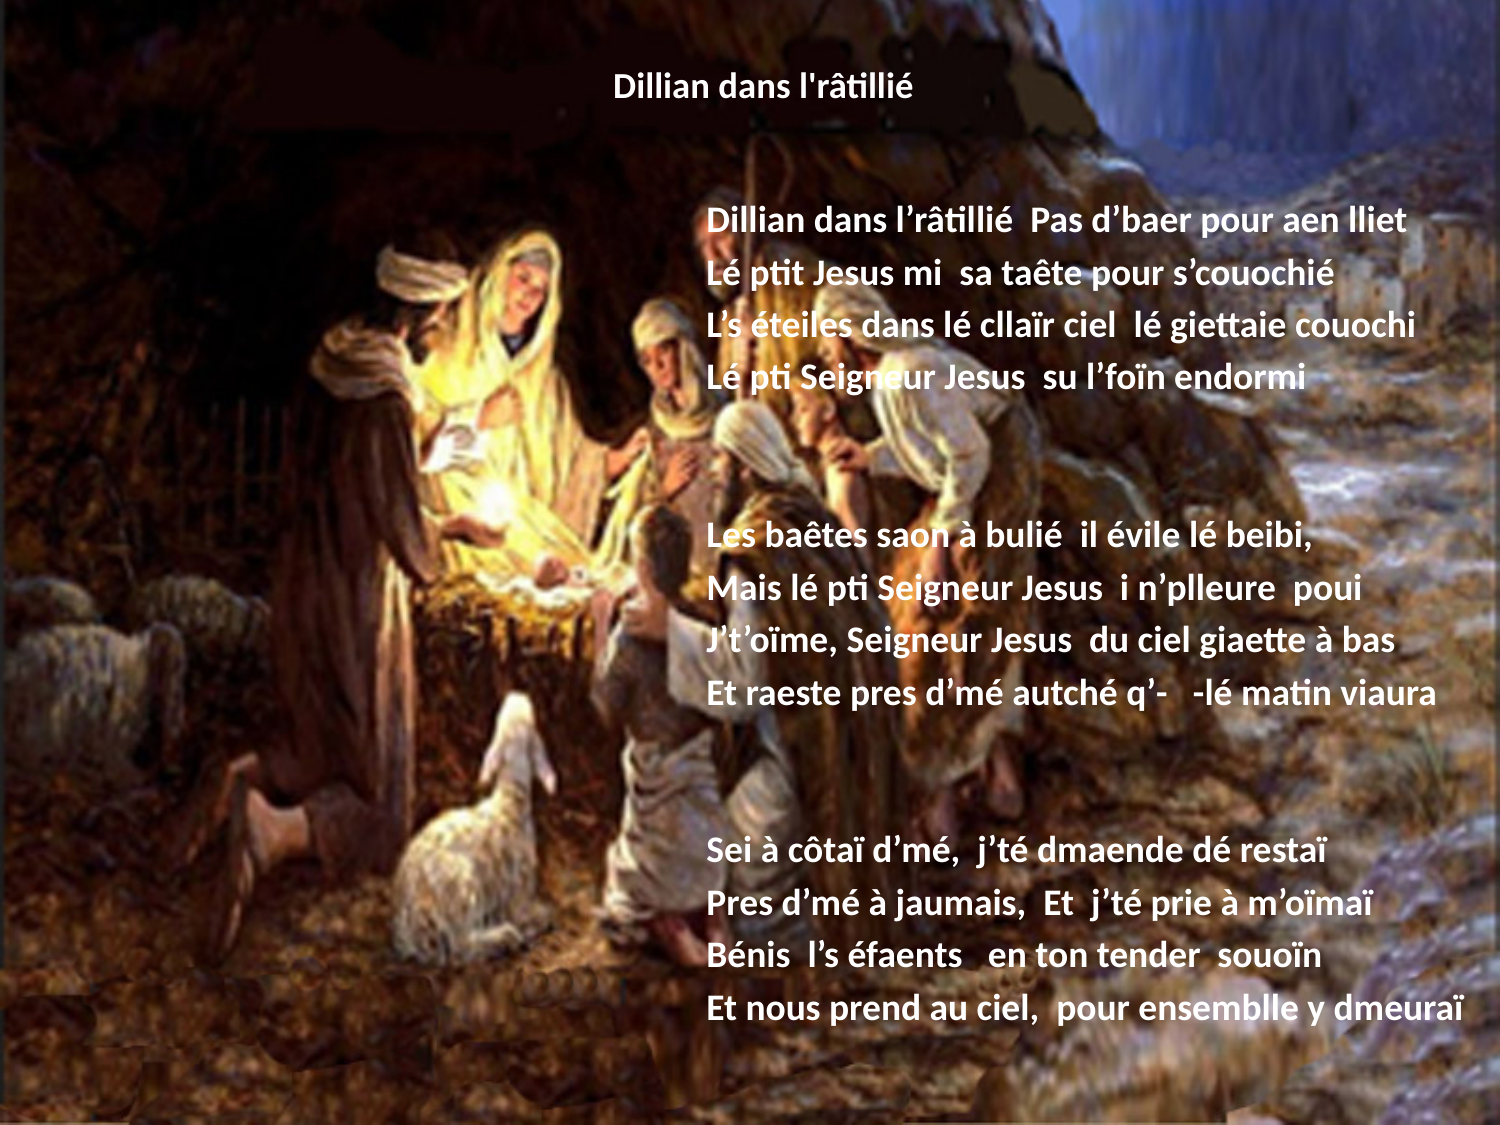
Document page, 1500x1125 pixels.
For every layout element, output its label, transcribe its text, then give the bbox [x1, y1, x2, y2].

subtitle Dillian dans l’râtillié Pas d’baer pour aen lliet Lé ptit Jesus mi sa taête pour s’couochié L’s éteiles dans lé cllaïr ciel lé giettaie couochi Lé pti Seigneur Jesus su l’foïn endormi Les baêtes saon à bulié il évile lé beibi, Mais lé pti Seigneur Jesus i n’plleure poui J’t’oïme, Seigneur Jesus du ciel giaette à bas Et raeste pres d’mé autché q’- -lé matin viaura Sei à côtaï d’mé, j’té dmaende dé restaï Pres d’mé à jaumais, Et j’té prie à m’oïmaï Bénis l’s éfaents en ton tender souoïn Et nous prend au ciel, pour ensemblle y dmeuraï [691, 187, 1500, 1074]
title Dillian dans l'râtillié [395, 54, 1140, 114]
picture [0, 0, 1500, 1125]
